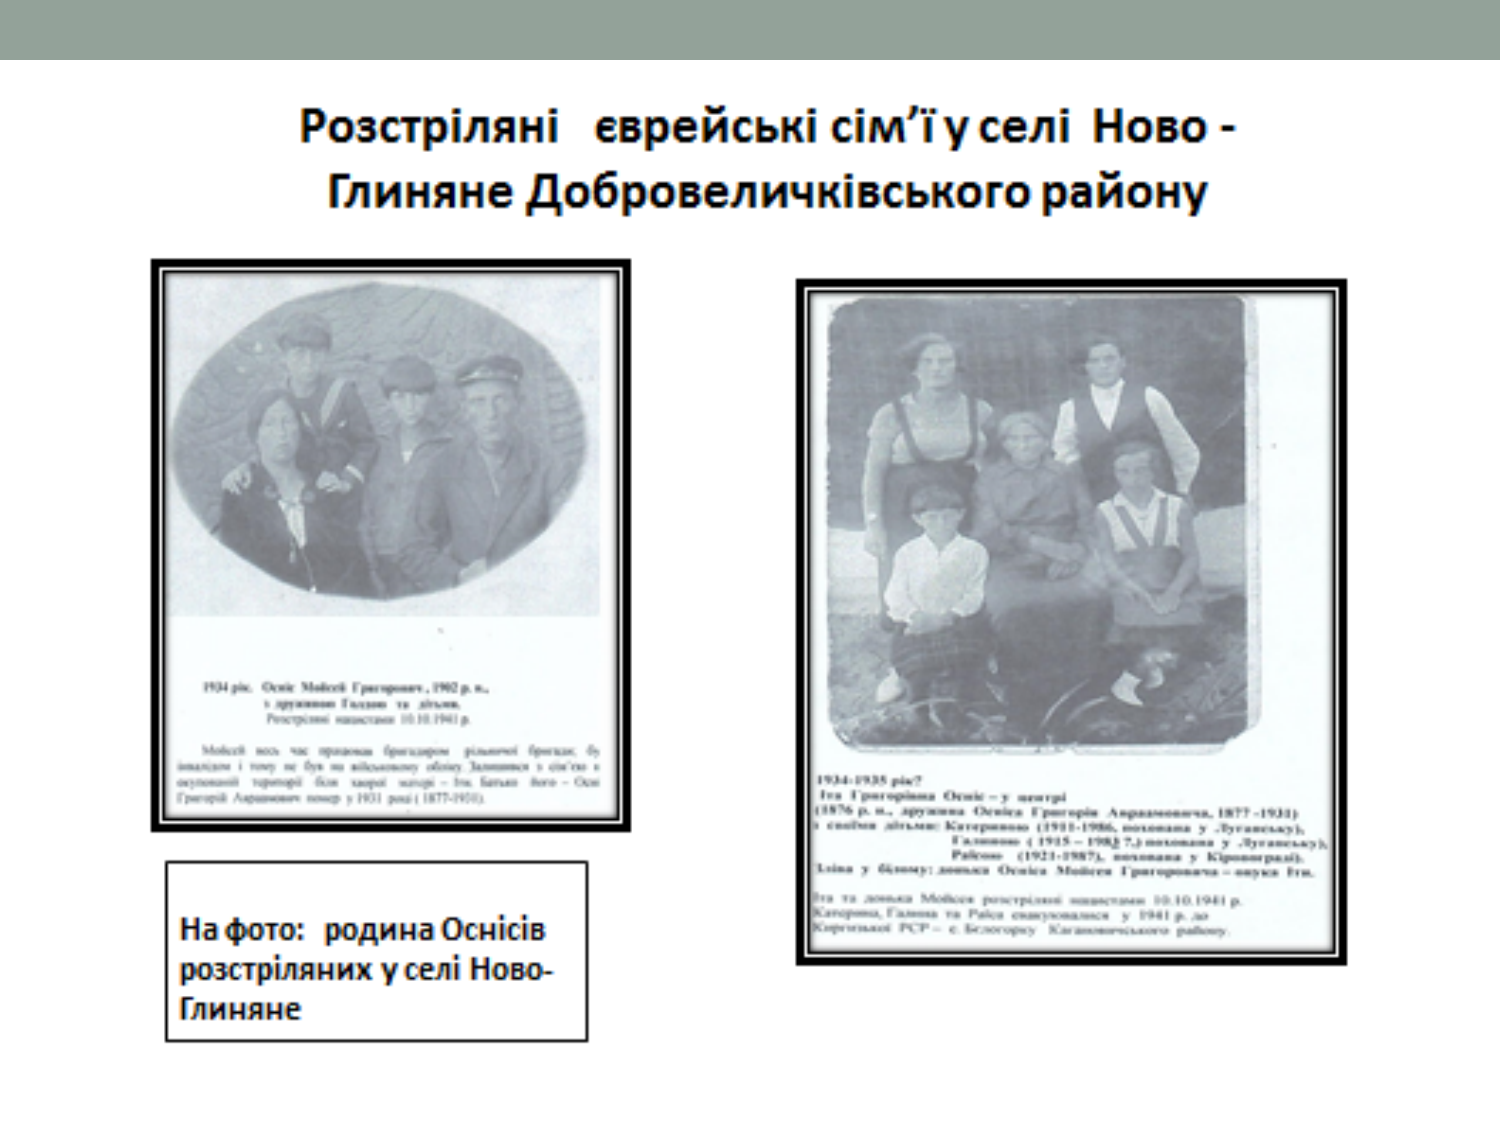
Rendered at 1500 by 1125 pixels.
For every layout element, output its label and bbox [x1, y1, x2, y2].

picture [75, 60, 1439, 1084]
